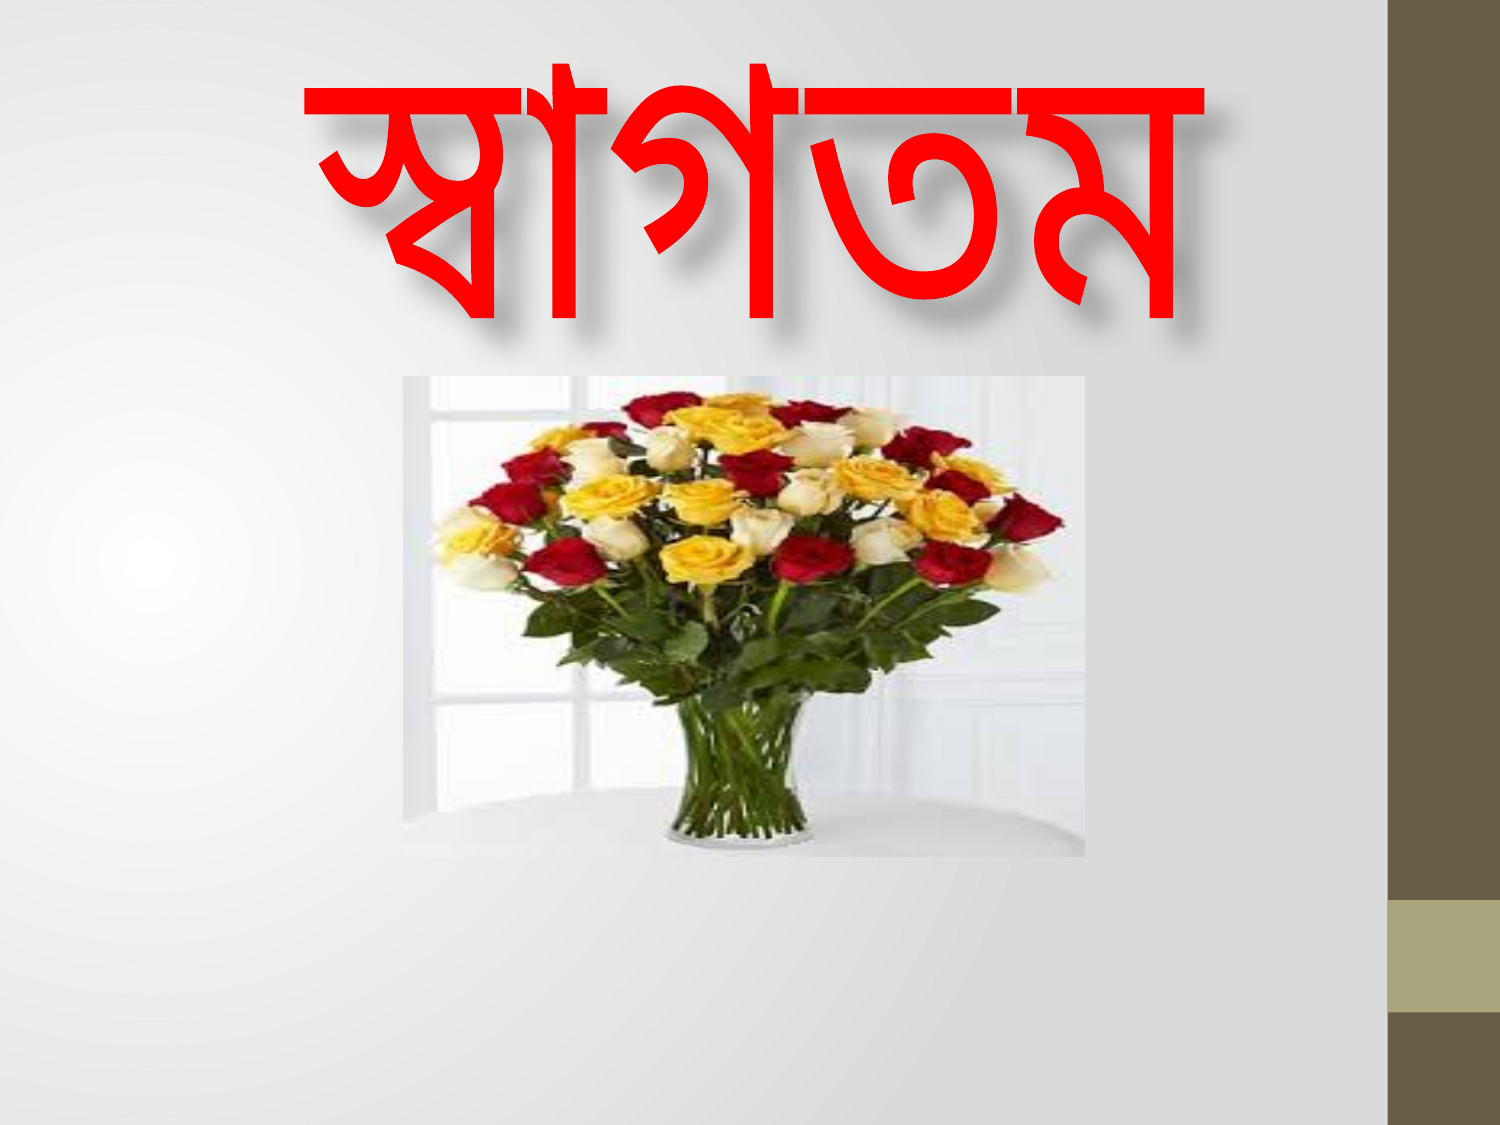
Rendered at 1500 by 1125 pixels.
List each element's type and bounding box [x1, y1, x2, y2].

picture [402, 376, 1085, 857]
